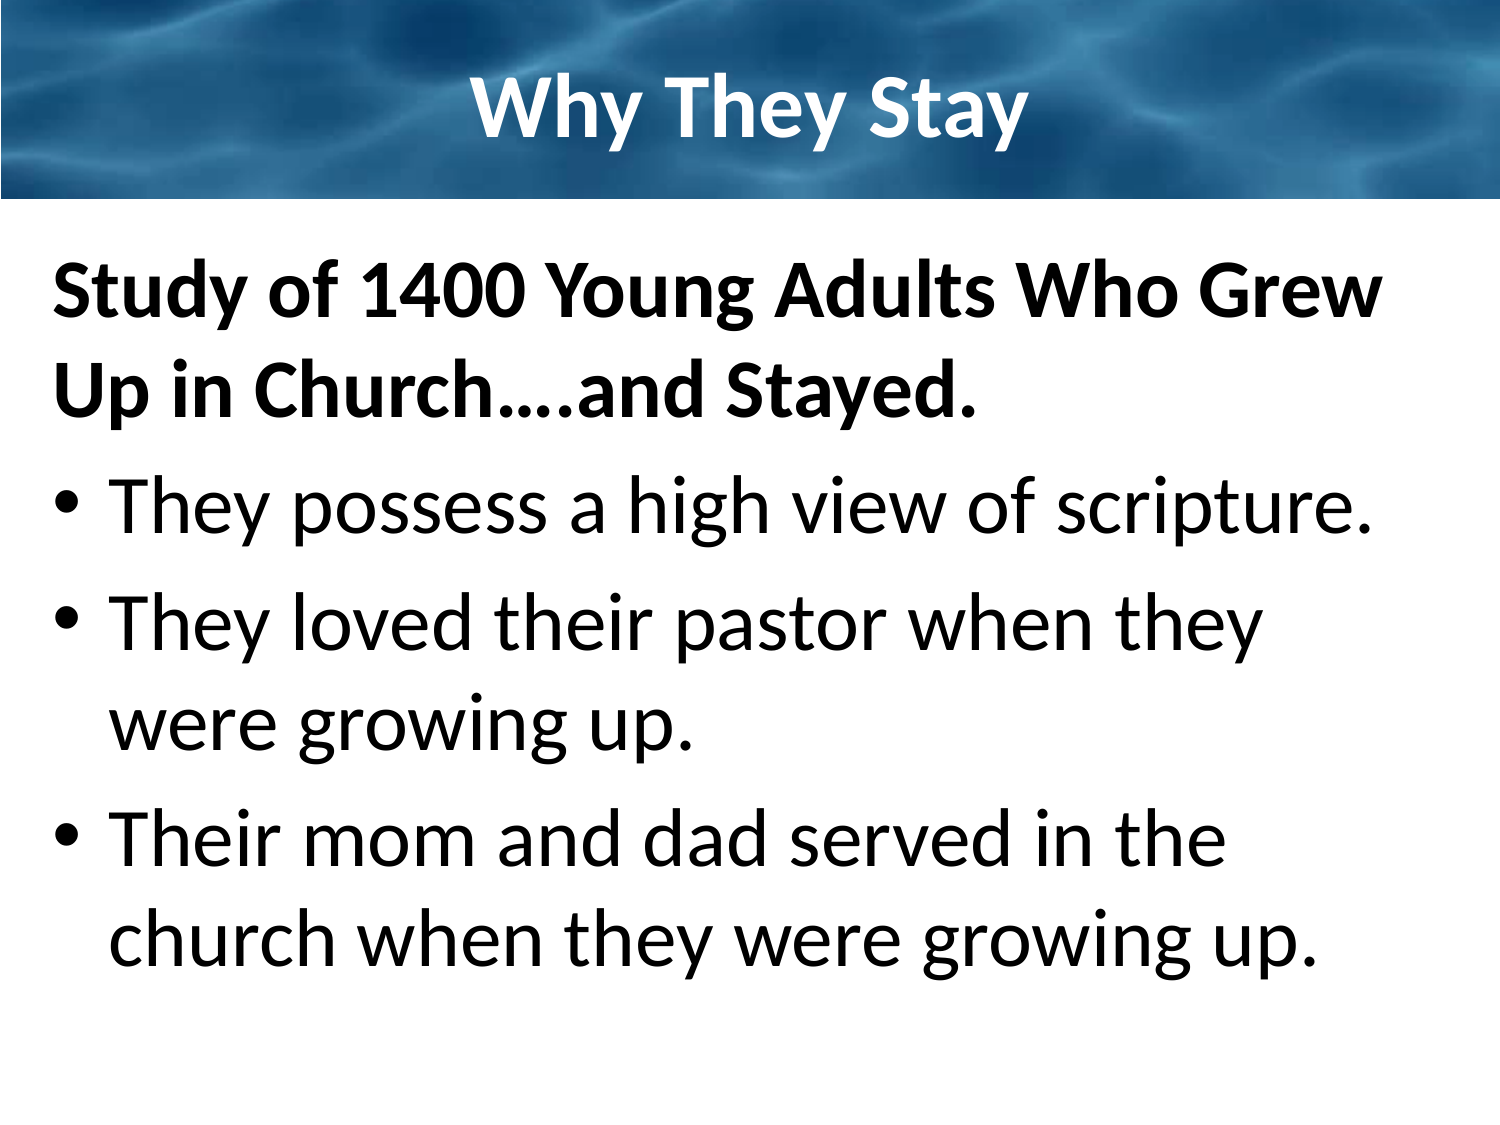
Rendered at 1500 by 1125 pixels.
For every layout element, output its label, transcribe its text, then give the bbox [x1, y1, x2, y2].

picture [1, 0, 1500, 199]
title Why They Stay [37, 7, 1463, 195]
list Study of 1400 Young Adults Who Grew Up in Church….and Stayed. They possess a high view of scripture. They loved their pastor when they were growing up. Their mom and dad served in the church when they were growing up. [37, 226, 1463, 1037]
